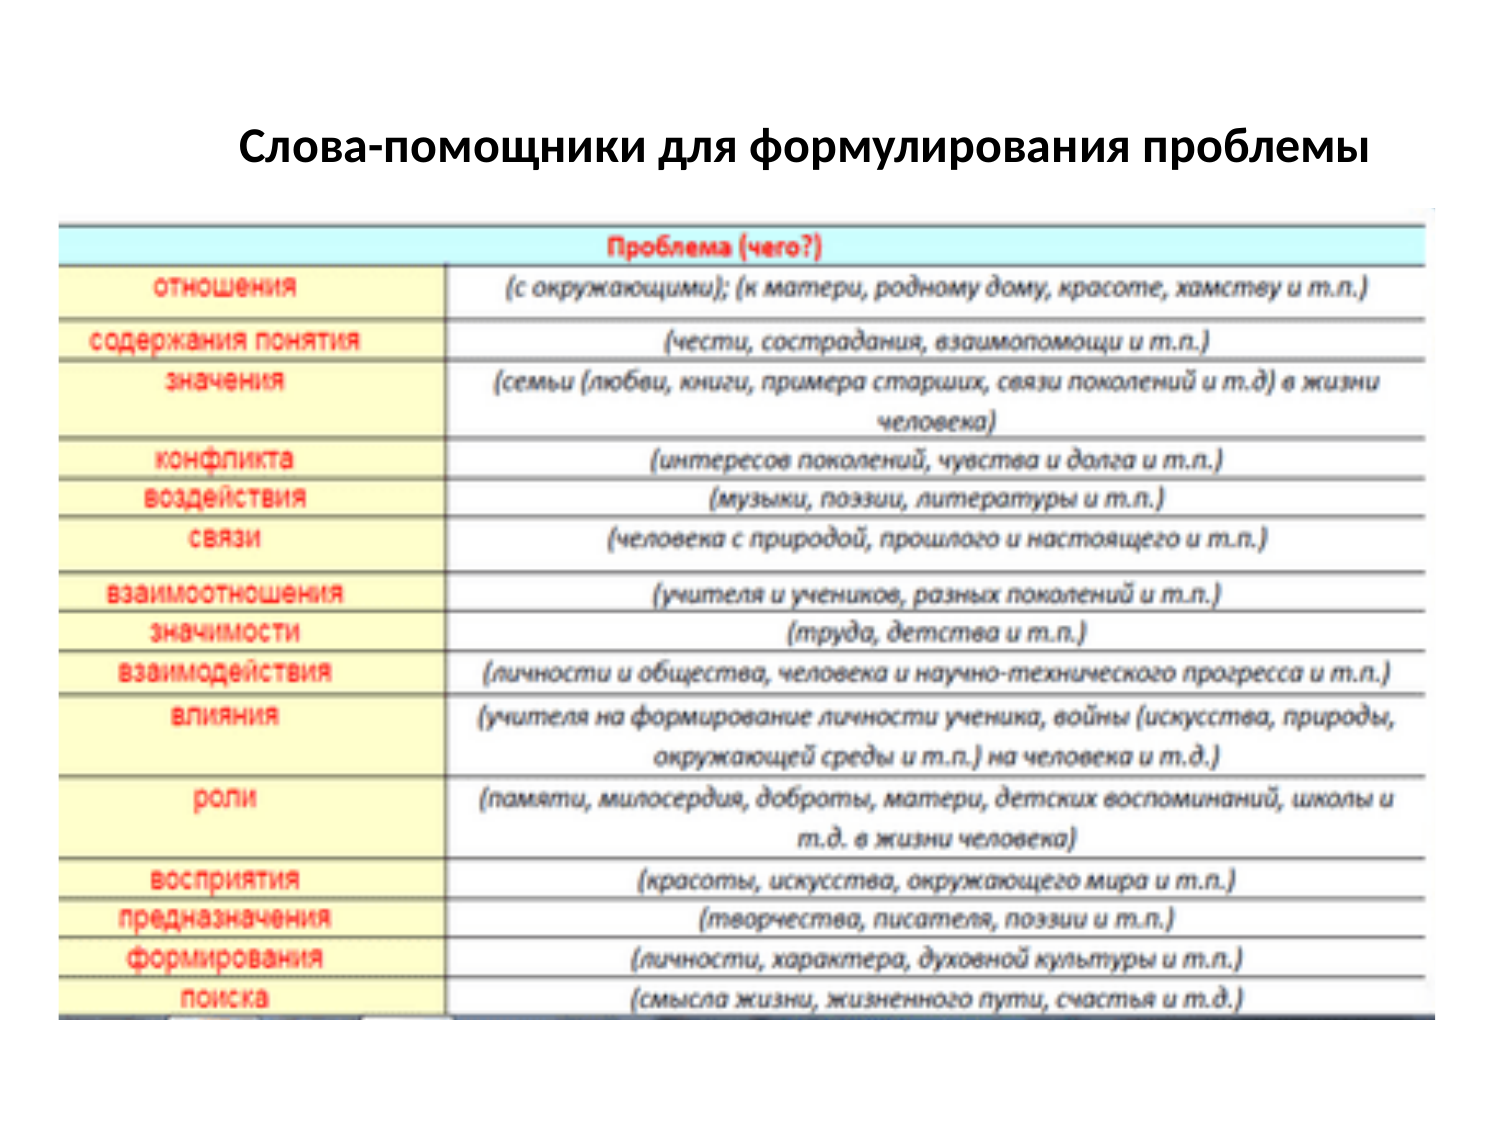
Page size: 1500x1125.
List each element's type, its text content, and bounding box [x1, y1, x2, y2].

text_box Слова-помощники для формулирования проблемы [224, 105, 1387, 181]
picture [58, 207, 1436, 1020]
